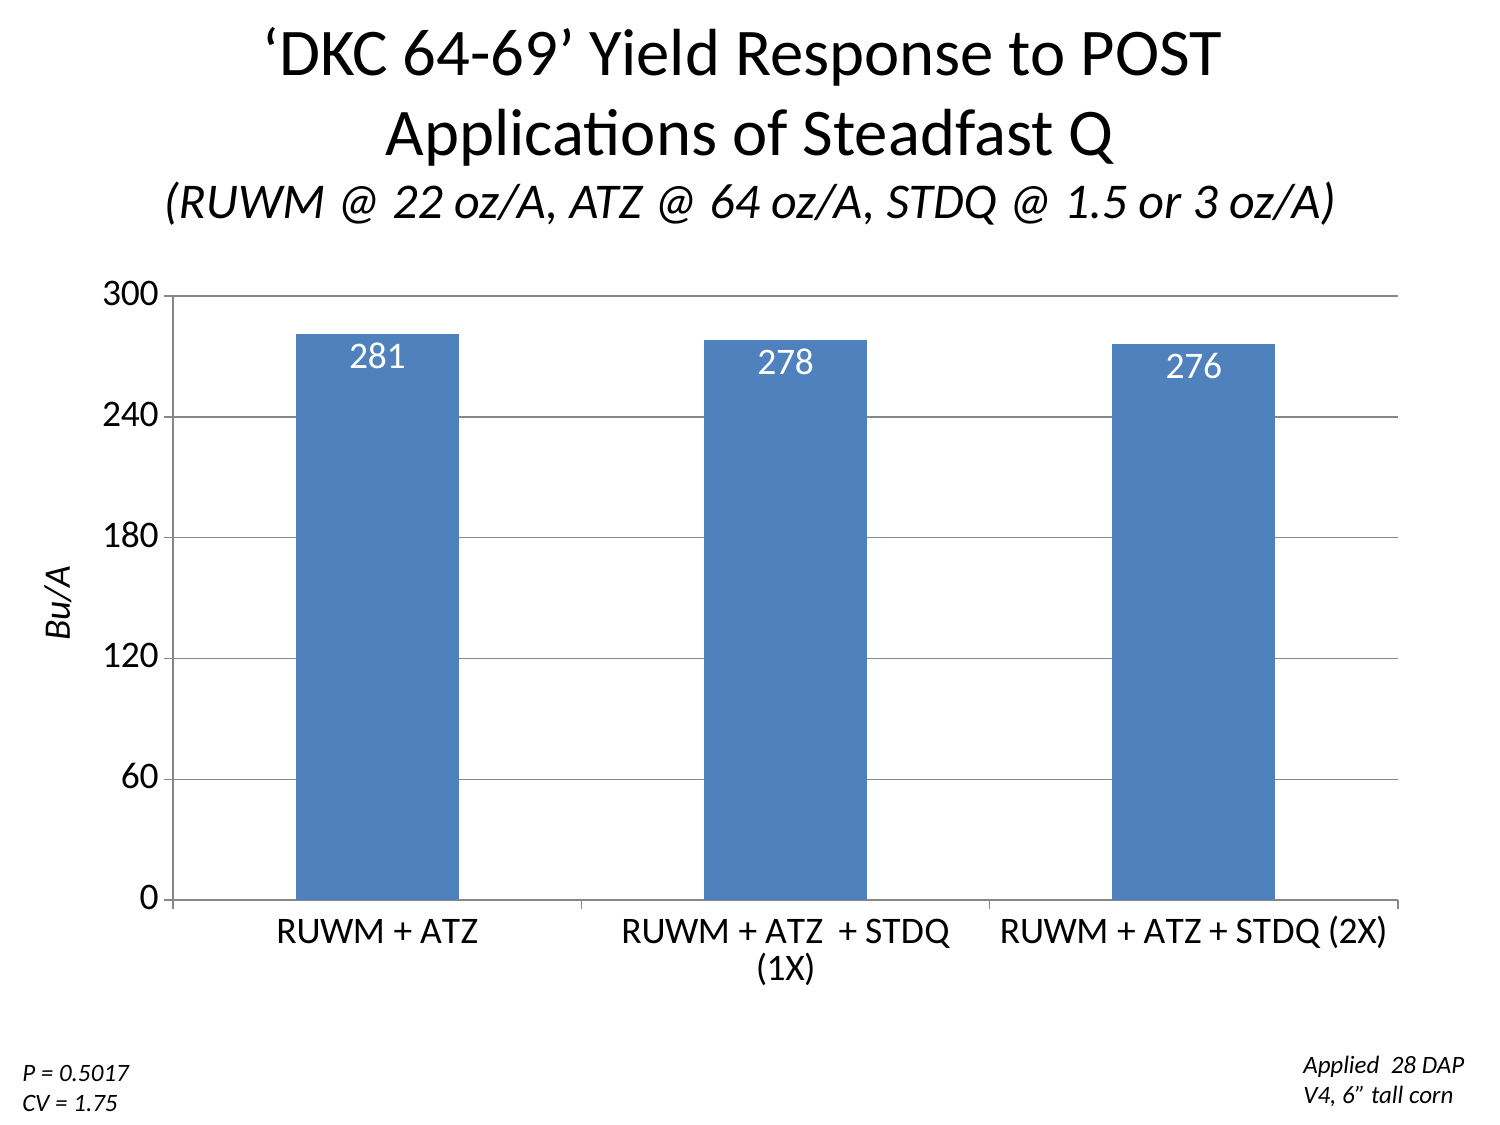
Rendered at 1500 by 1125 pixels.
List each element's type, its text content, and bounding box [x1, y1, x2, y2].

text_box Bu/A [24, 550, 69, 656]
text_box Applied 28 DAP V4, 6” tall corn [1288, 1040, 1480, 1116]
text_box P = 0.5017 CV = 1.75 [7, 1049, 145, 1124]
title ‘DKC 64-69’ Yield Response to POST Applications of Steadfast Q (RUWM @ 22 oz/A, ATZ @ 64 oz/A, STDQ @ 1.5 or 3 oz/A) [75, 24, 1425, 213]
chart [74, 262, 1426, 1006]
